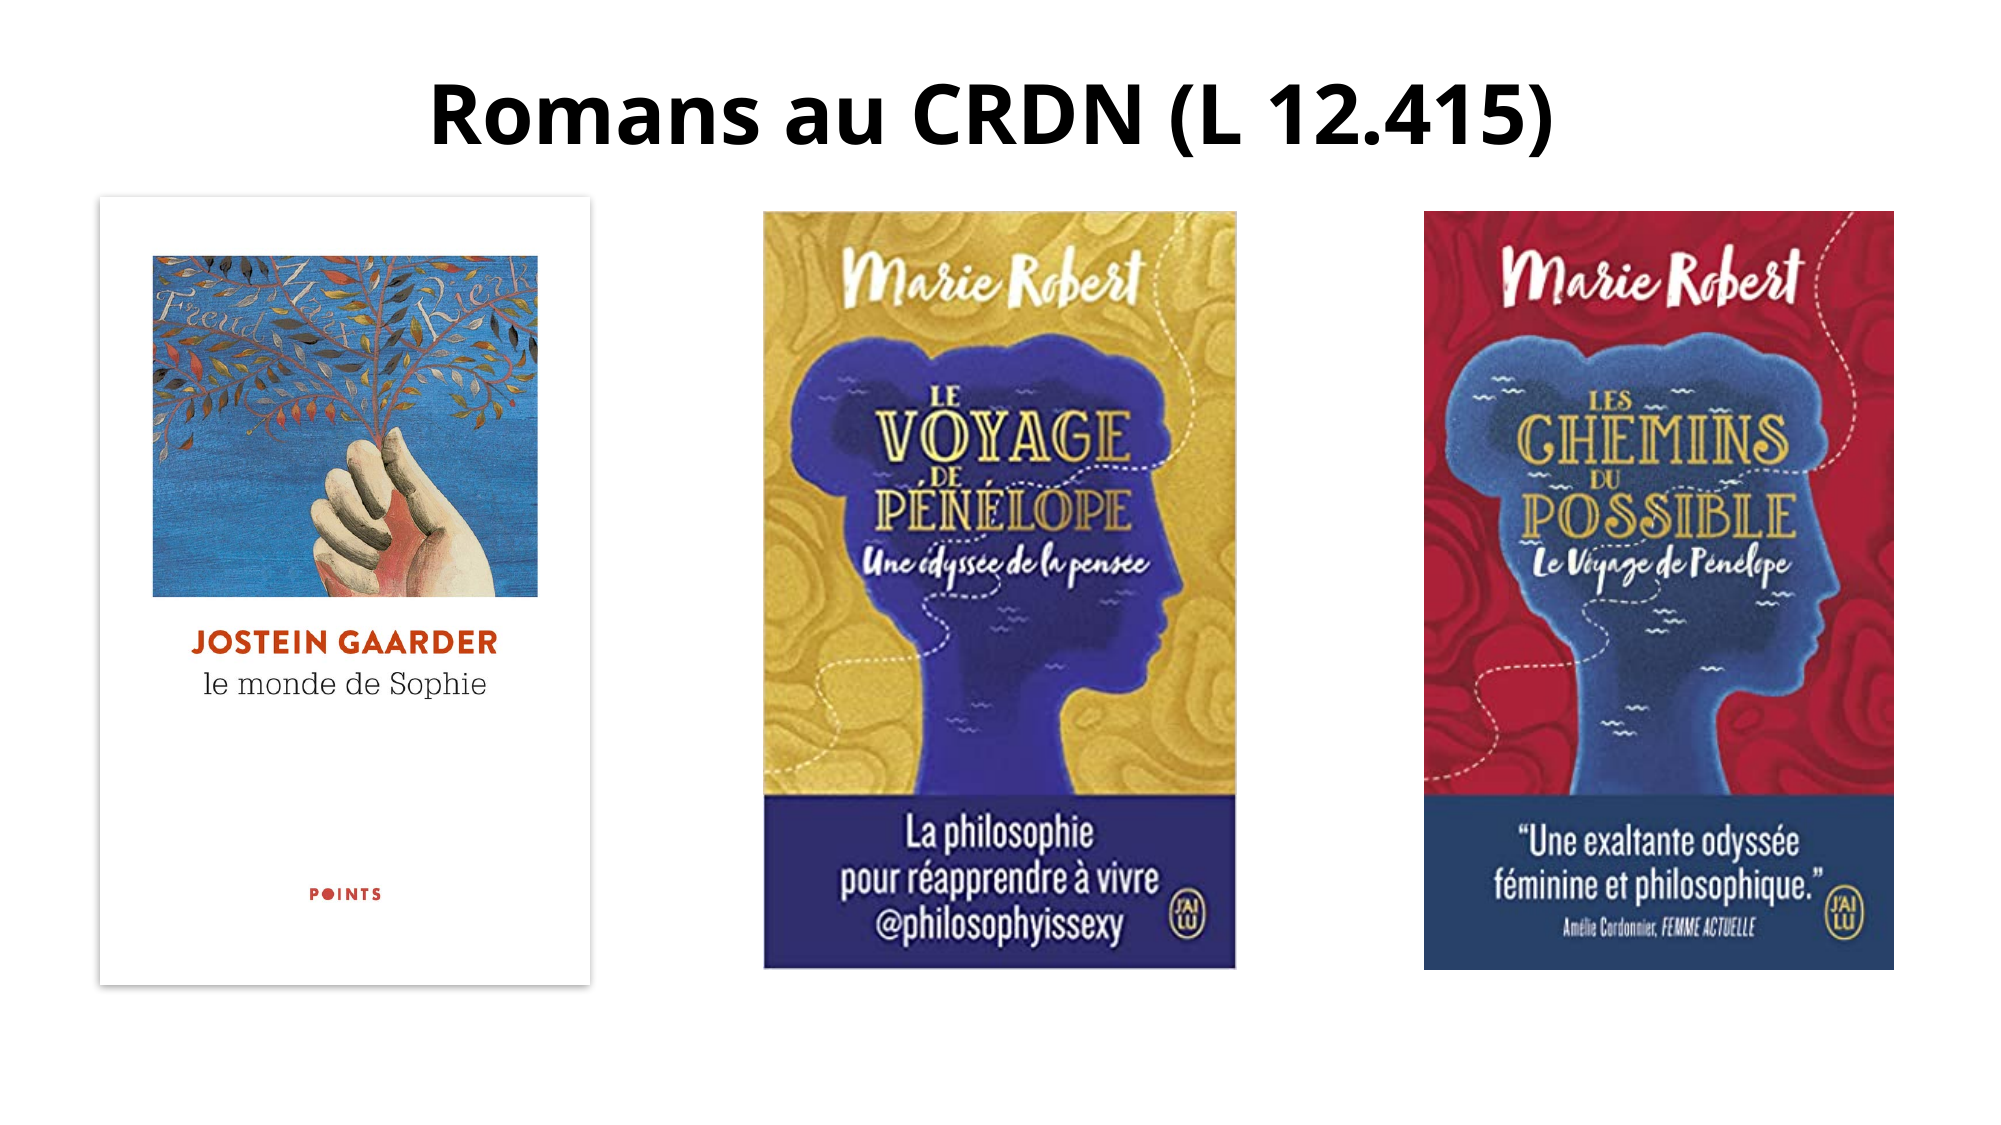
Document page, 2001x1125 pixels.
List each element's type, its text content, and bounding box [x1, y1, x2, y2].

picture [1424, 211, 1894, 971]
picture [763, 211, 1237, 971]
picture [114, 211, 576, 971]
text_box Romans au CRDN (L 12.415) [412, 54, 1571, 170]
